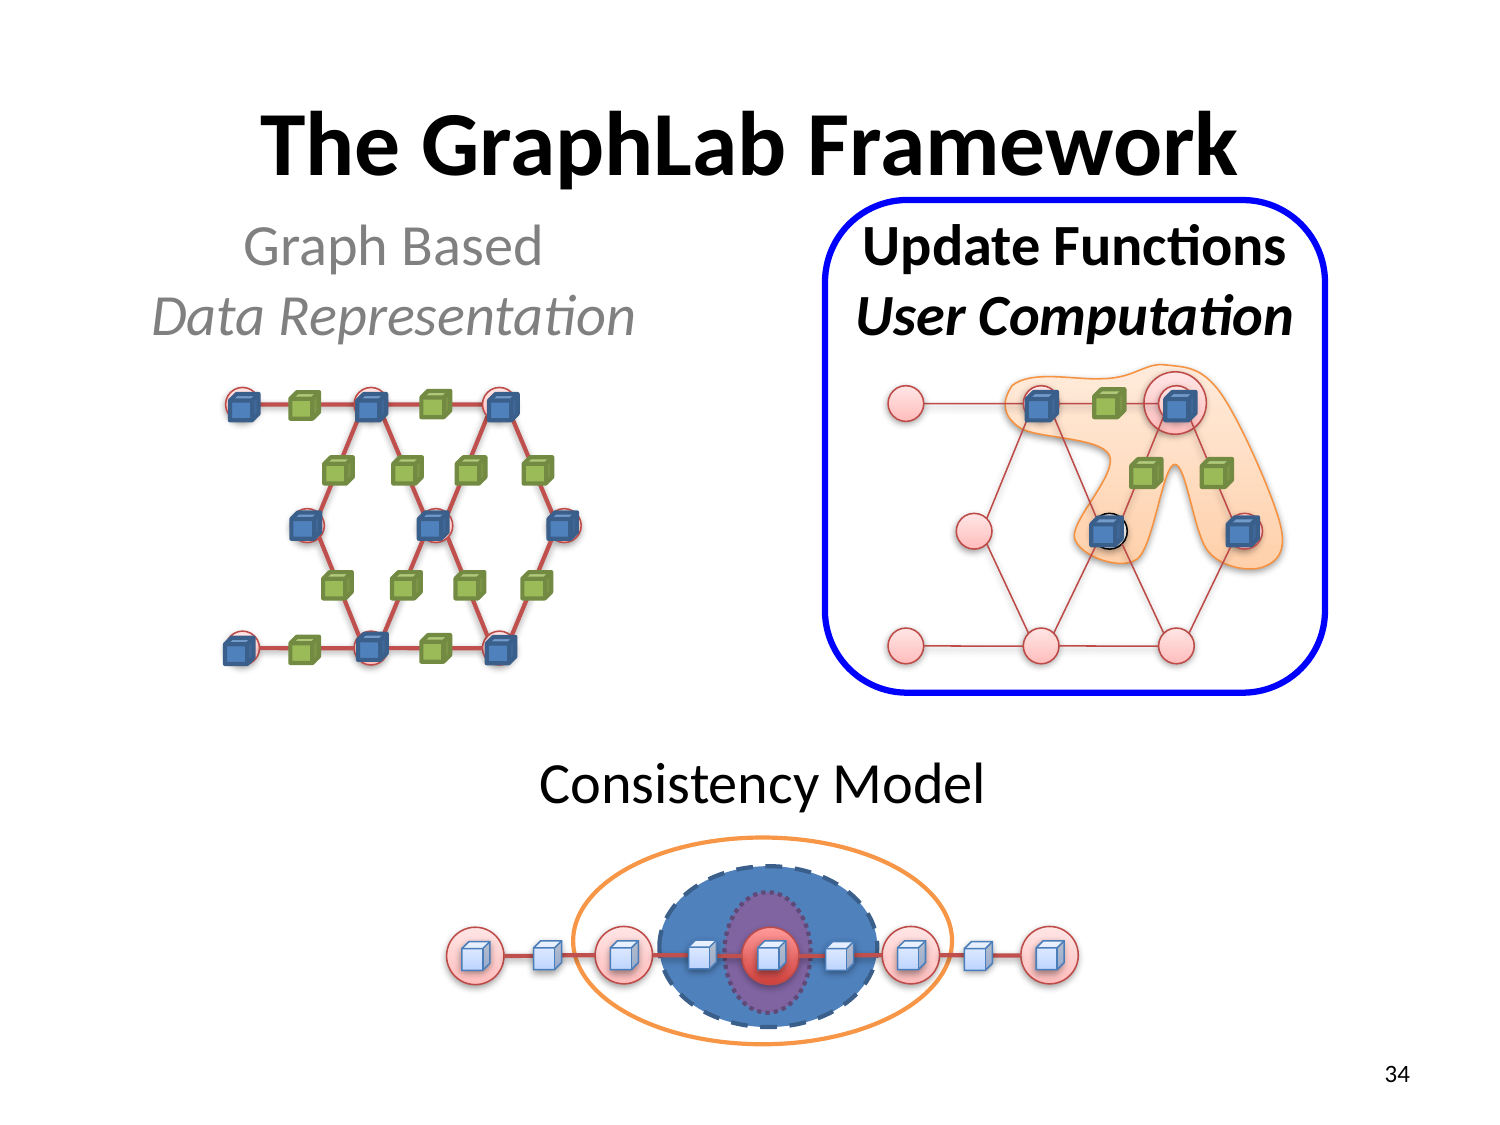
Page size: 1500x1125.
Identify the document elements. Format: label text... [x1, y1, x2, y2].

slide_number 34 [1074, 1042, 1425, 1103]
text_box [99, 199, 688, 666]
text_box [852, 672, 1298, 693]
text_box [824, 199, 1326, 664]
title The GraphLab Framework [75, 45, 1425, 233]
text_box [446, 737, 1079, 1045]
